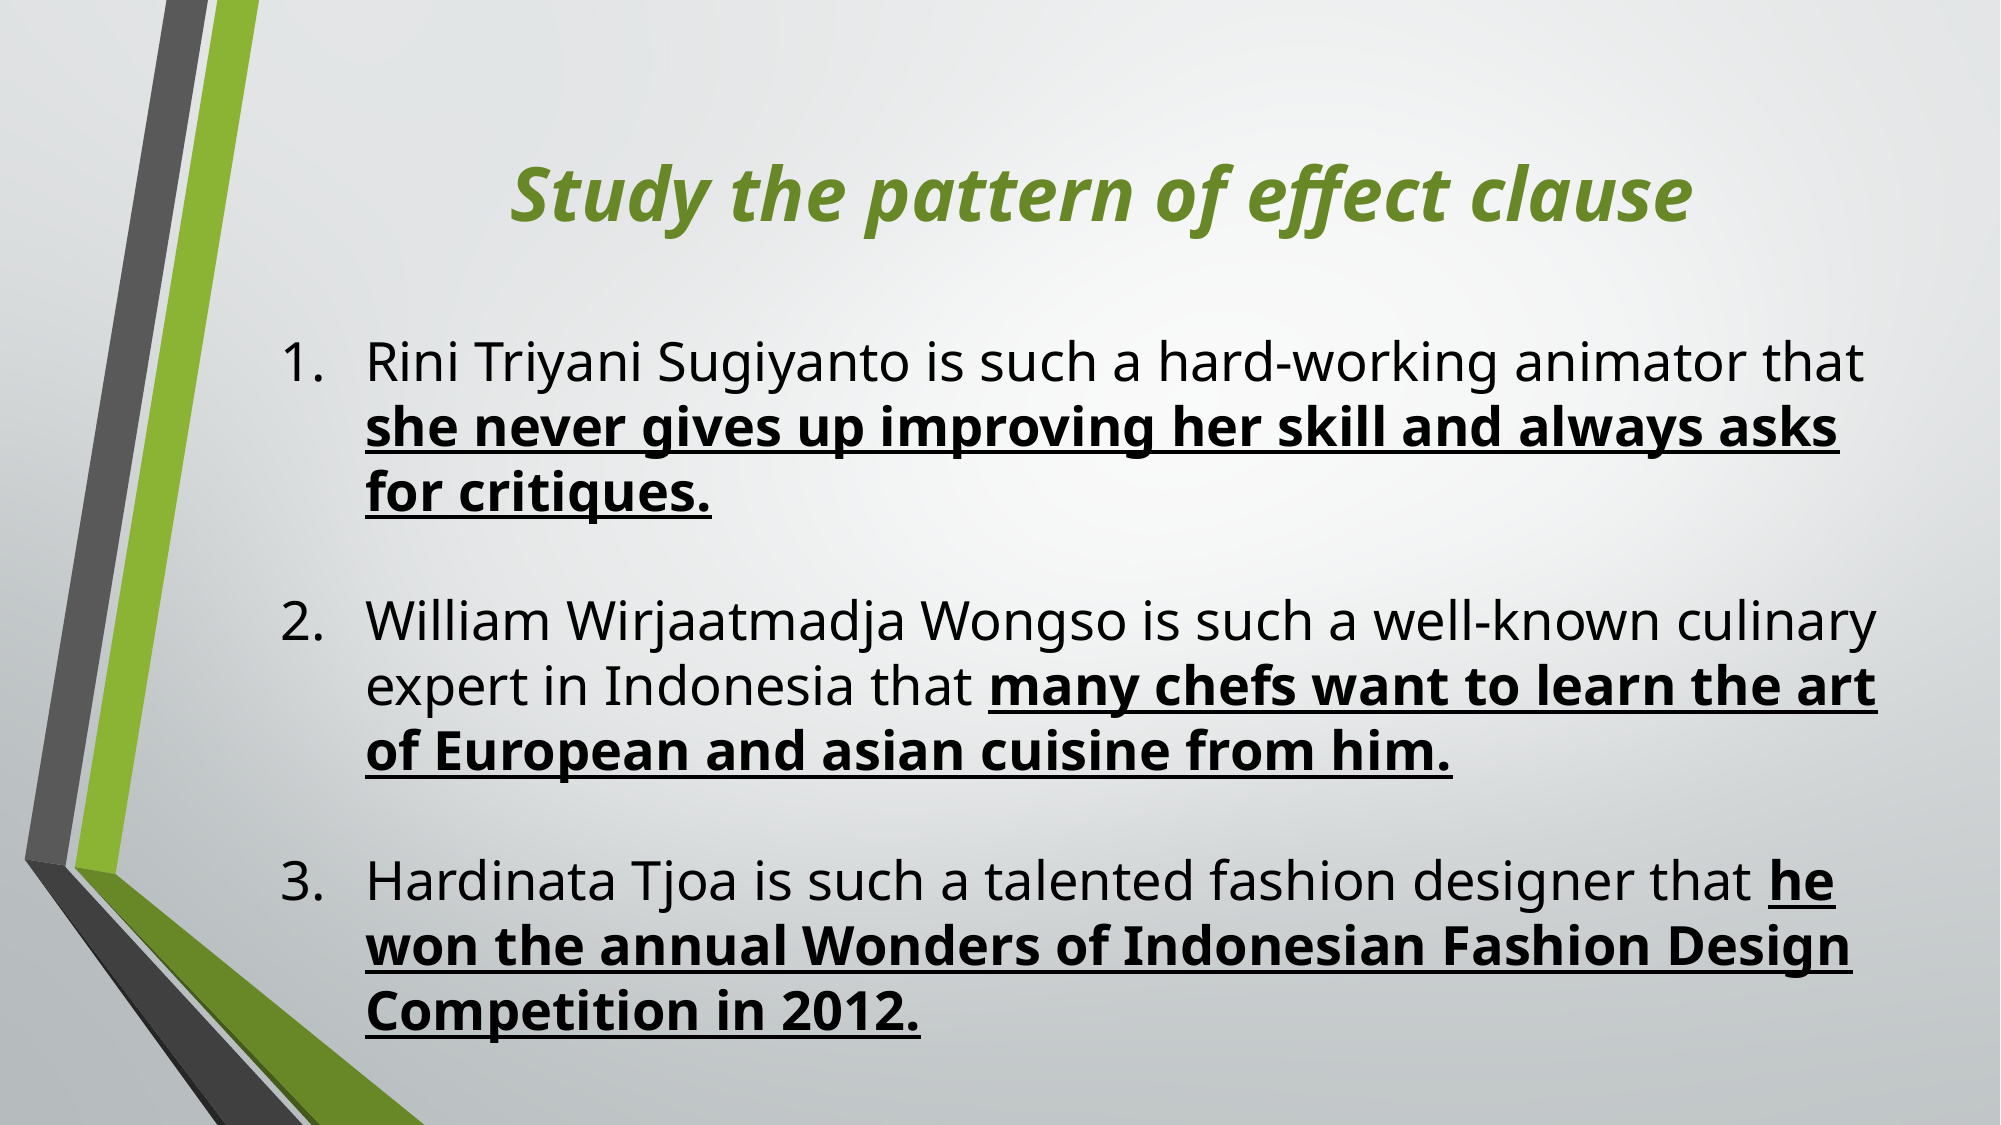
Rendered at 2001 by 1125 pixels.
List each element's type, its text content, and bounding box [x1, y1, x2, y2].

text_box Study the pattern of effect clause Rini Triyani Sugiyanto is such a hard-working animator that she never gives up improving her skill and always asks for critiques. William Wirjaatmadja Wongso is such a well-known culinary expert in Indonesia that many chefs want to learn the art of European and asian cuisine from him. Hardinata Tjoa is such a talented fashion designer that he won the annual Wonders of Indonesian Fashion Design Competition in 2012. -----00000----- [265, 49, 1941, 1125]
